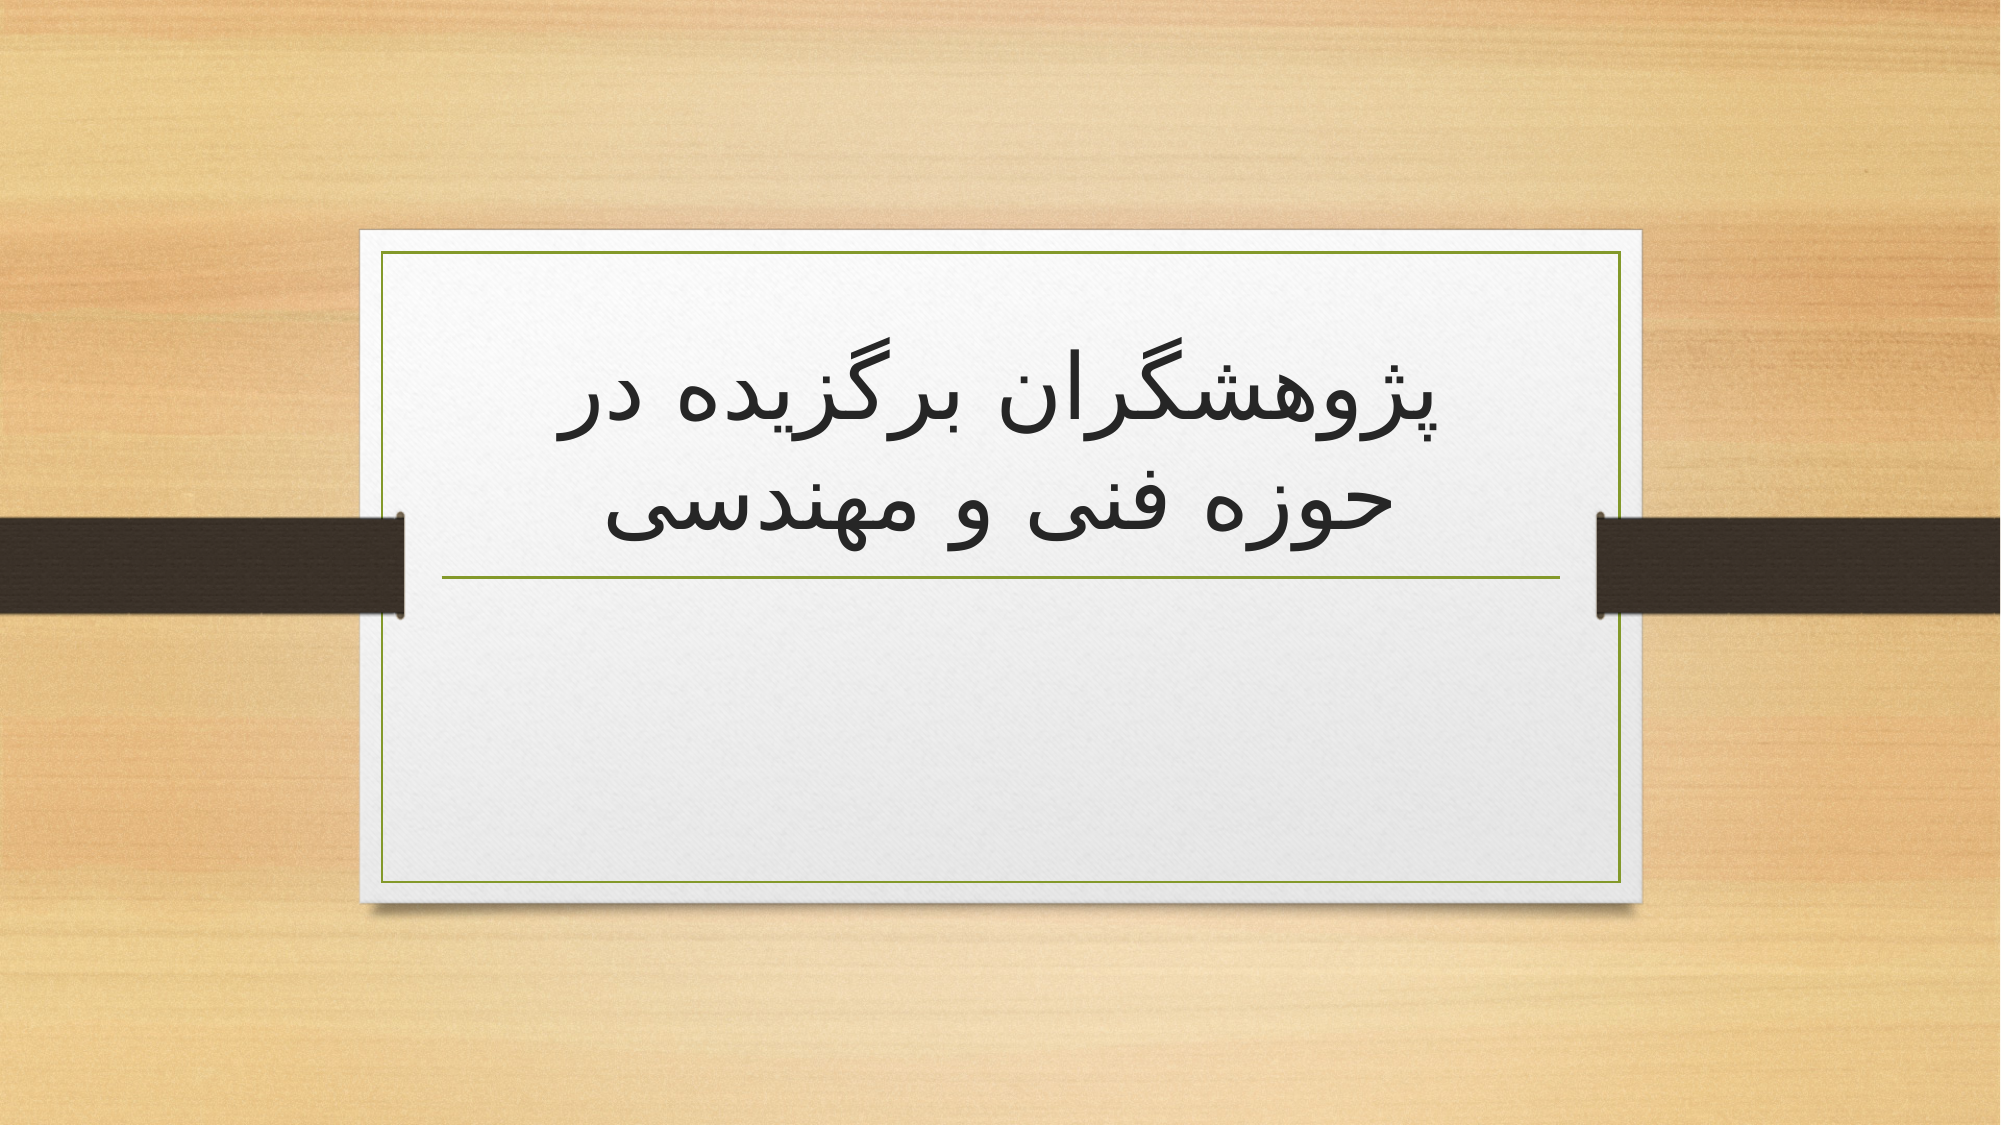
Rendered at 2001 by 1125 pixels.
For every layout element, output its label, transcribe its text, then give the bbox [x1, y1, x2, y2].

title پژوهشگران برگزیده در حوزه فنی و مهندسی [441, 306, 1560, 556]
picture [0, 0, 2001, 1125]
